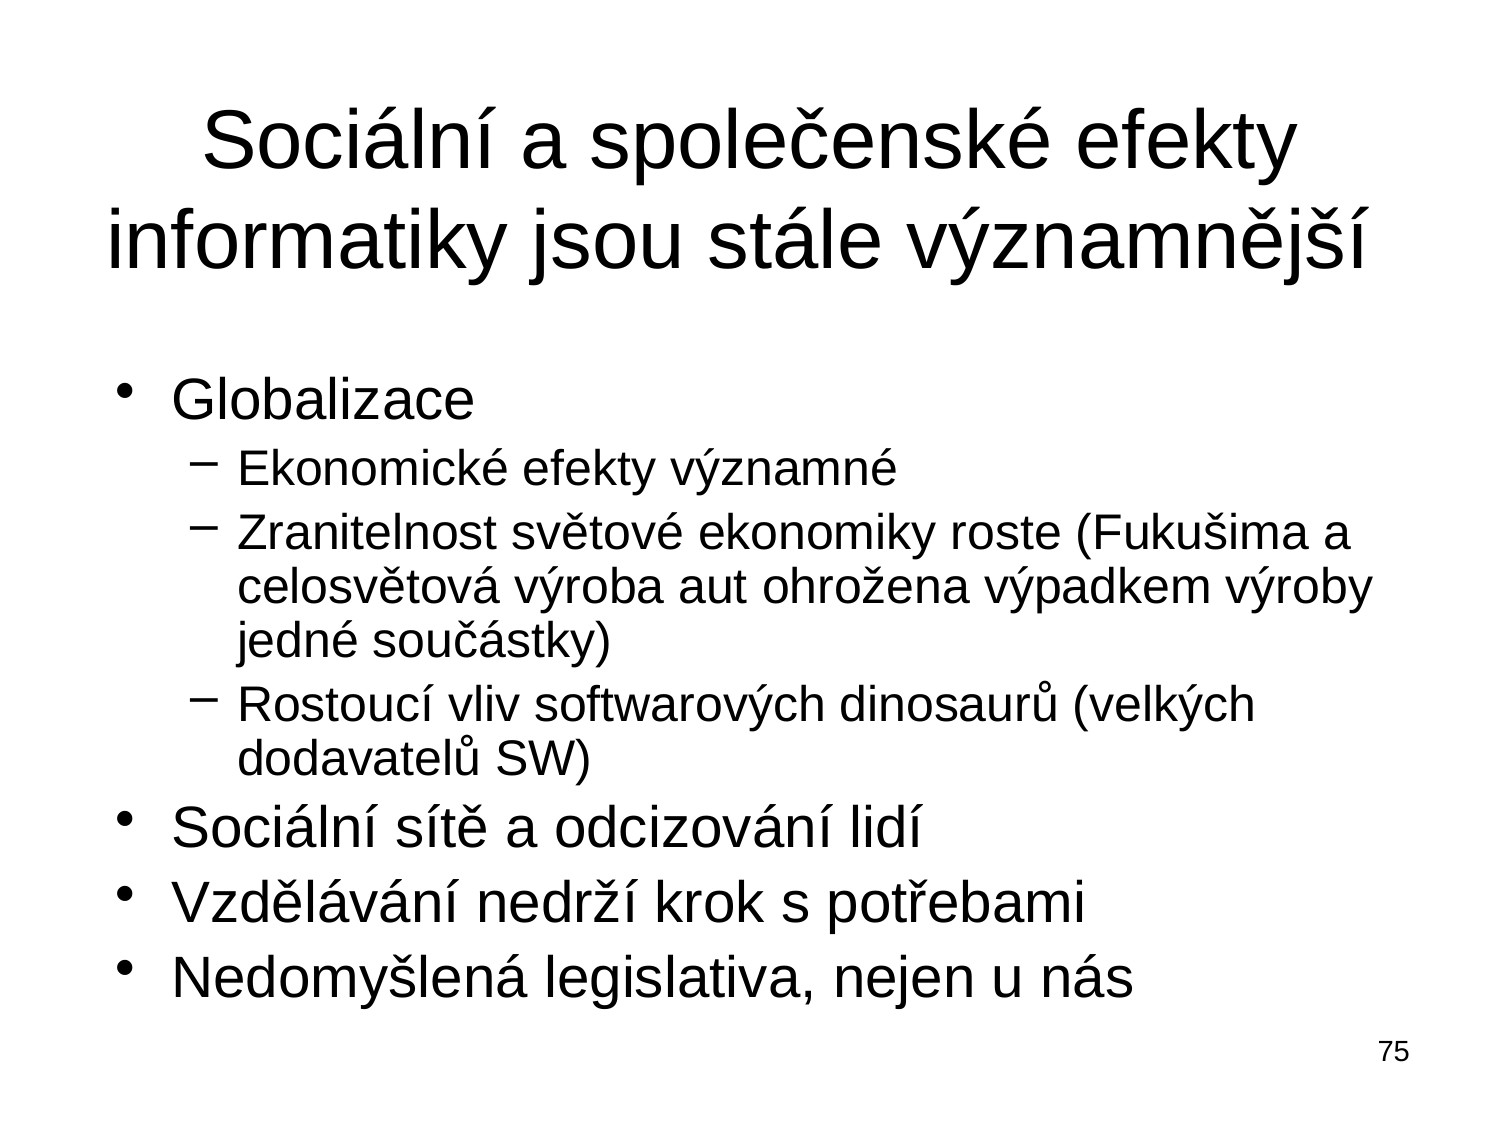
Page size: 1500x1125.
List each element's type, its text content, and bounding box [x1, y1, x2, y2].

title Sociální a společenské efekty informatiky jsou stále významnější [74, 44, 1426, 327]
slide_number 75 [1074, 1024, 1426, 1103]
list Globalizace Ekonomické efekty významné Zranitelnost světové ekonomiky roste (Fukušima a celosvětová výroba aut ohrožena výpadkem výroby jedné součástky) Rostoucí vliv softwarových dinosaurů (velkých dodavatelů SW) Sociální sítě a odcizování lidí Vzdělávání nedrží krok s potřebami Nedomyšlená legislativa, nejen u nás [100, 361, 1451, 1010]
